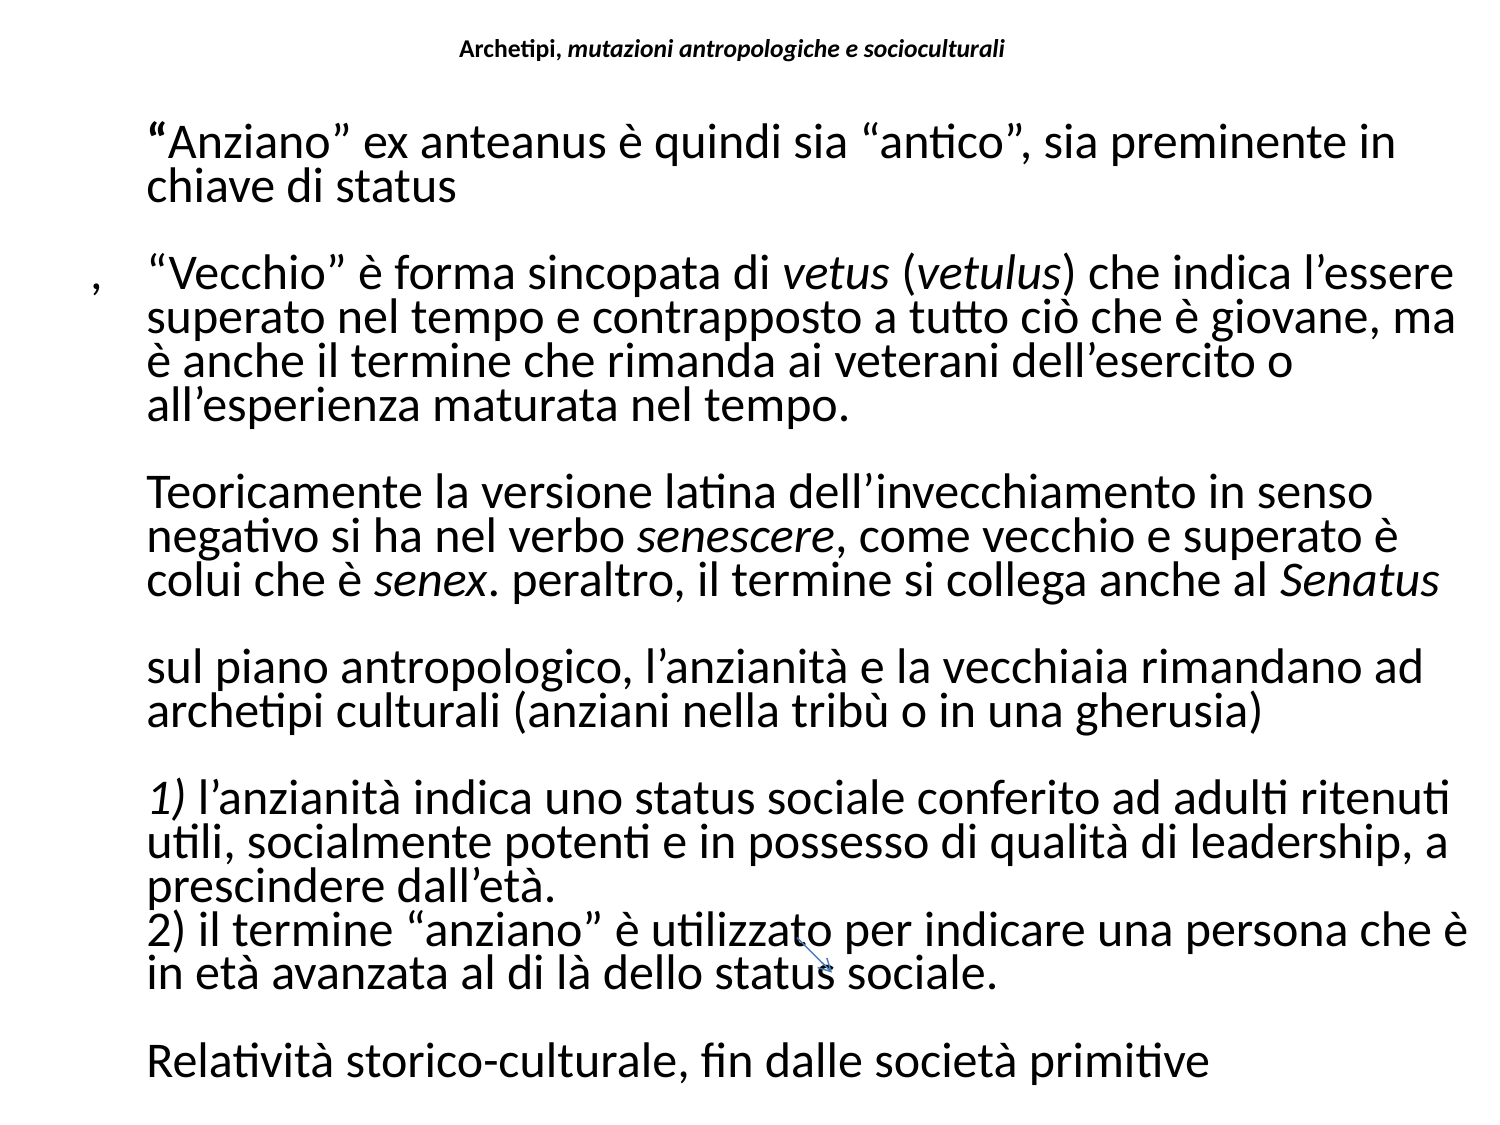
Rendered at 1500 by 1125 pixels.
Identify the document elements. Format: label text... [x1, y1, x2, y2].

list “Anziano” ex anteanus è quindi sia “antico”, sia preminente in chiave di status , “Vecchio” è forma sincopata di vetus (vetulus) che indica l’essere superato nel tempo e contrapposto a tutto ciò che è giovane, ma è anche il termine che rimanda ai veterani dell’esercito o all’esperienza maturata nel tempo. Teoricamente la versione latina dell’invecchiamento in senso negativo si ha nel verbo senescere, come vecchio e superato è colui che è senex. peraltro, il termine si collega anche al Senatus sul piano antropologico, l’anzianità e la vecchiaia rimandano ad archetipi culturali (anziani nella tribù o in una gherusia) 1) l’anzianità indica uno status sociale conferito ad adulti ritenuti utili, socialmente potenti e in possesso di qualità di leadership, a prescindere dall’età. 2) il termine “anziano” è utilizzato per indicare una persona che è in età avanzata al di là dello status sociale. Relatività storico-culturale, fin dalle società primitive [75, 117, 1500, 1125]
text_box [796, 937, 833, 973]
title Archetipi, mutazioni antropologiche e socioculturali [0, 23, 1500, 119]
